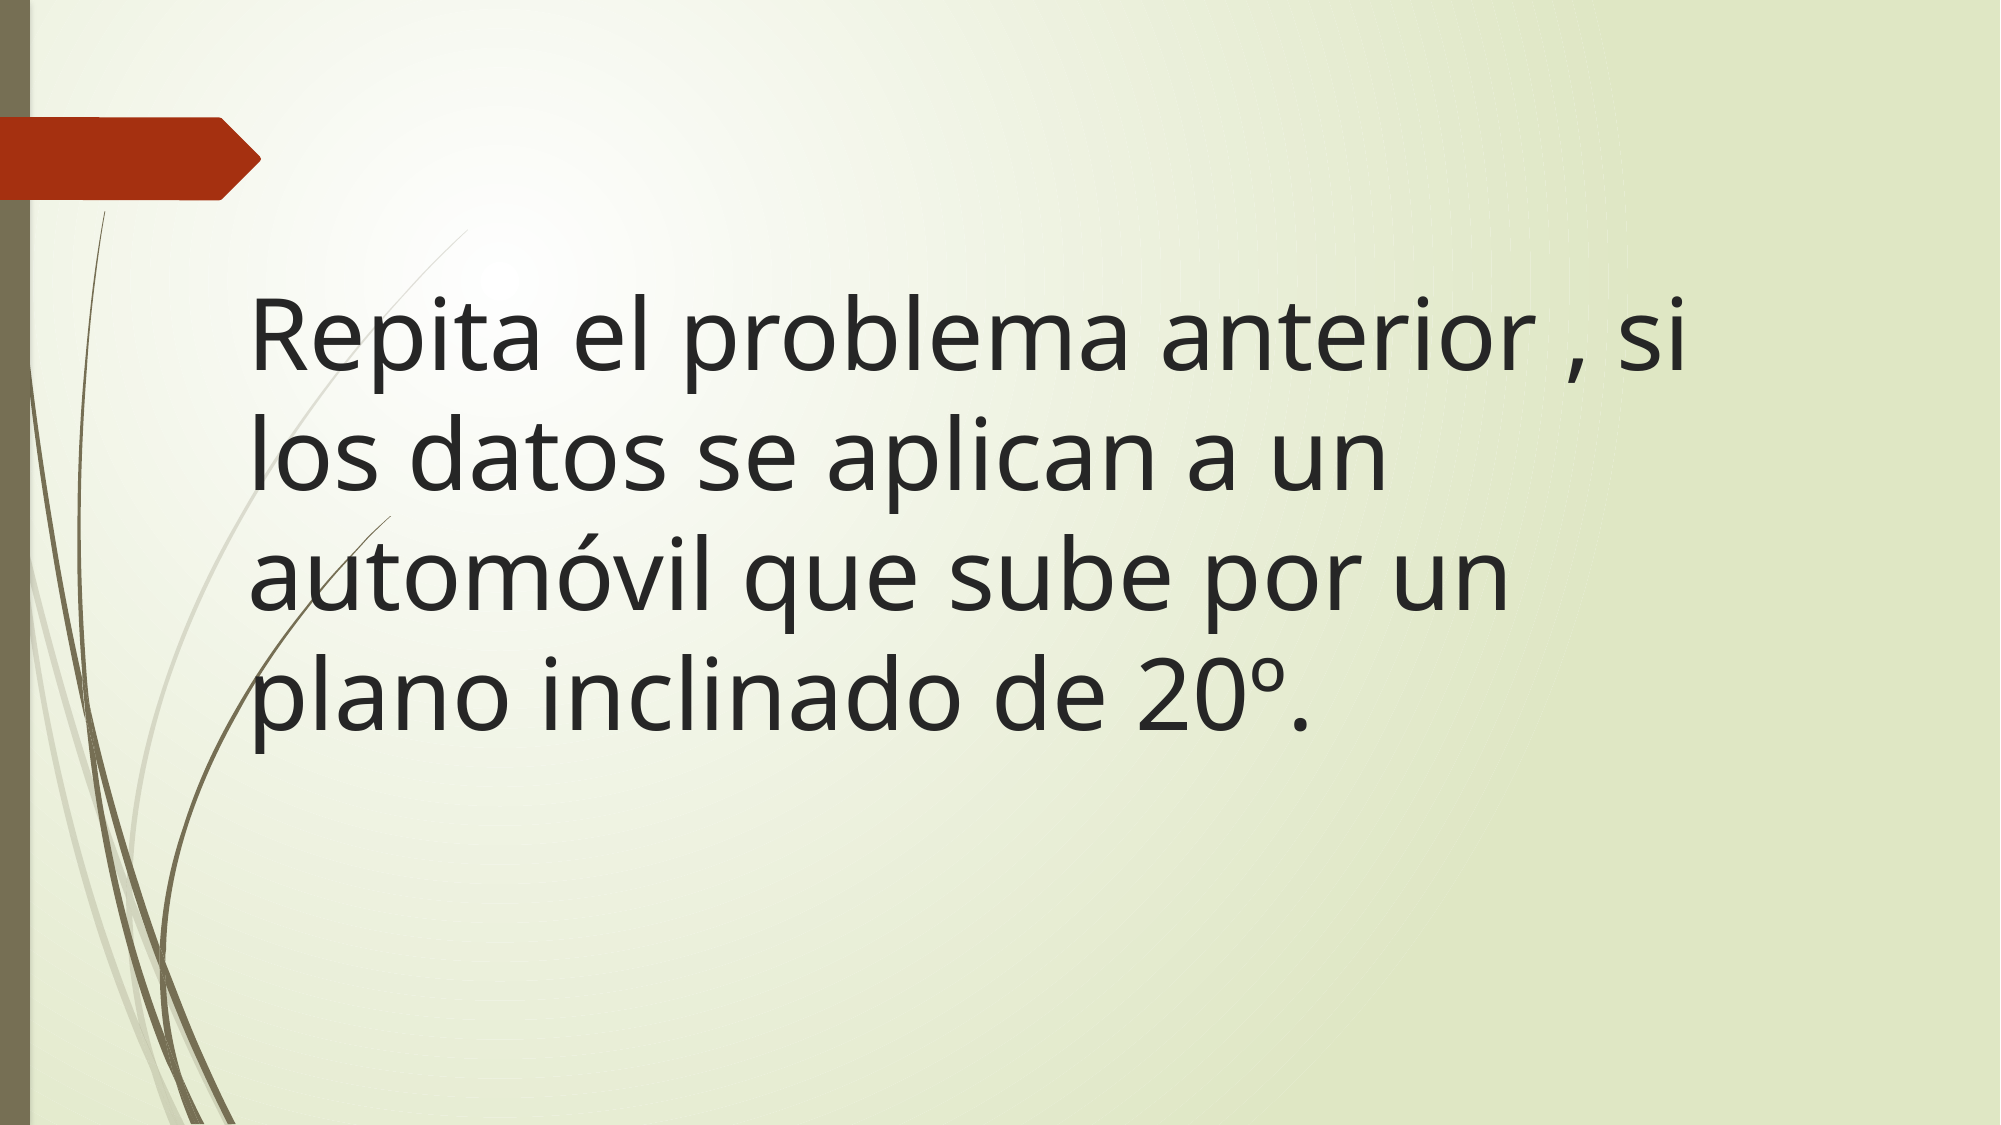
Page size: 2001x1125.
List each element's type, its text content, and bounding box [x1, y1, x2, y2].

title Repita el problema anterior , si los datos se aplican a un automóvil que sube por un plano inclinado de 20º. [232, 263, 1729, 940]
